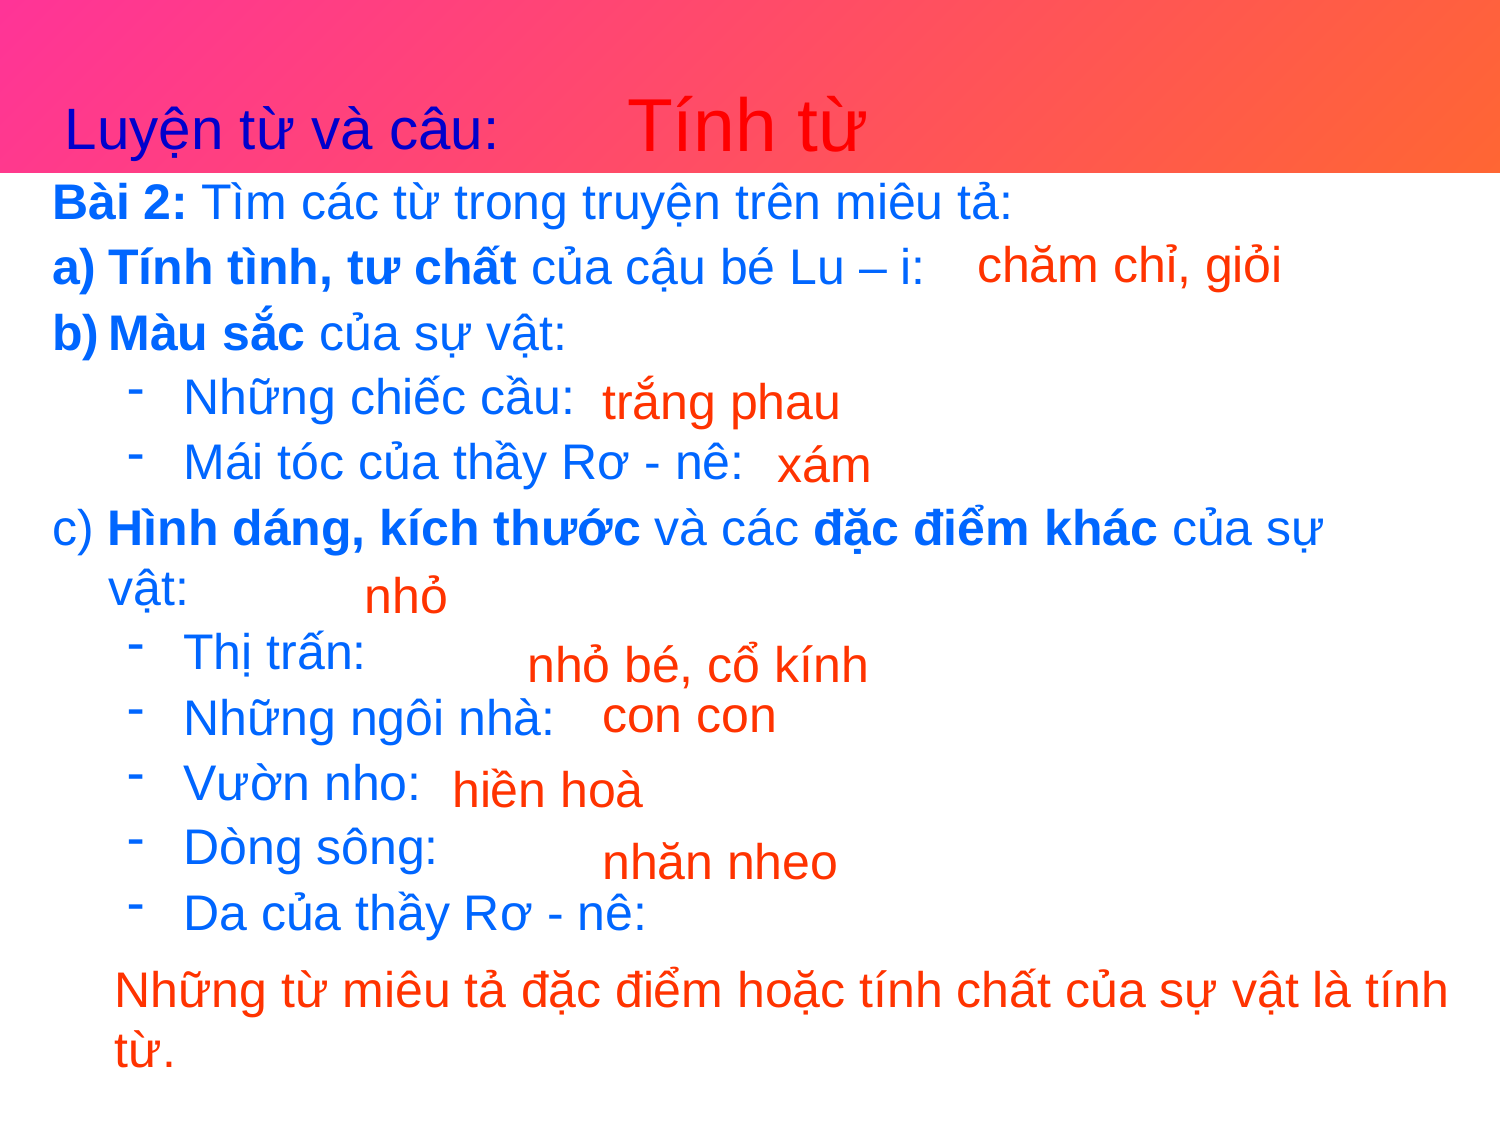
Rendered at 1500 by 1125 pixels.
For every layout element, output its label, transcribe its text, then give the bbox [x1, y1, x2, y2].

text_box nhỏ bé, cổ kính [512, 624, 913, 700]
text_box xám [762, 424, 1163, 500]
text_box Tính từ [612, 68, 1013, 174]
text_box [0, 0, 1500, 173]
text_box Luyện từ và câu: [50, 83, 612, 169]
text_box hiền hoà [437, 749, 838, 825]
text_box nhăn nheo [587, 821, 988, 897]
text_box Những từ miêu tả đặc điểm hoặc tính chất của sự vật là tính từ. [99, 949, 1500, 1085]
text_box chăm chỉ, giỏi [962, 224, 1363, 300]
text_box Bài 2: Tìm các từ trong truyện trên miêu tả: Tính tình, tư chất của cậu bé Lu – i: Màu sắc của sự vật: Những chiếc cầu: Mái tóc của thầy Rơ - nê: c) Hình dáng, kích thước và các đặc điểm khác của sự vật: Thị trấn: Những ngôi nhà: Vườn nho: Dòng sông: Da của thầy Rơ - nê: [37, 173, 1425, 948]
text_box trắng phau [587, 362, 988, 438]
text_box con con [587, 674, 988, 750]
text_box nhỏ [350, 556, 750, 631]
